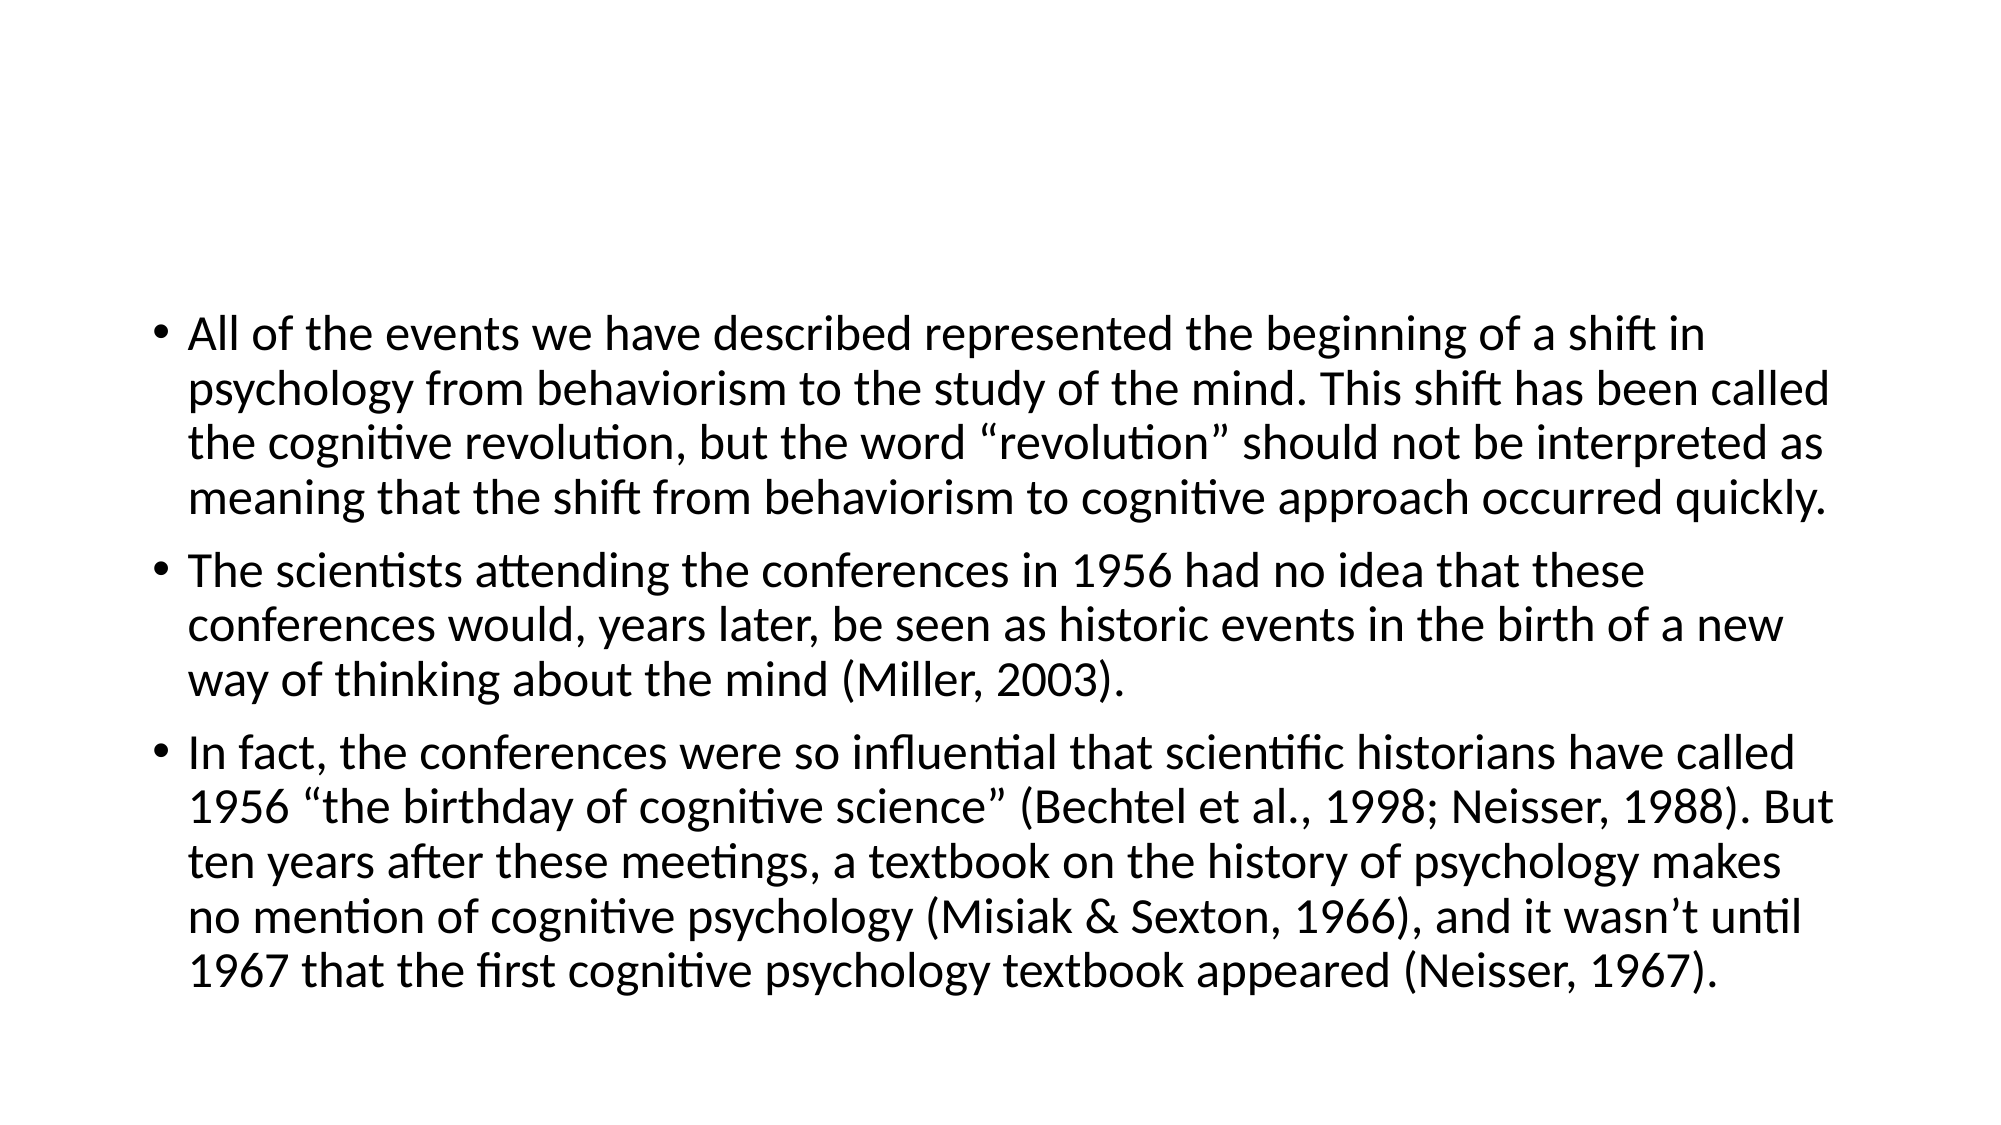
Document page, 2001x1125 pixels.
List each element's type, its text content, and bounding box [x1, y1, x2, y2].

list All of the events we have described represented the beginning of a shift in psychology from behaviorism to the study of the mind. This shift has been called the cognitive revolution, but the word “revolution” should not be interpreted as meaning that the shift from behaviorism to cognitive approach occurred quickly. The scientists attending the conferences in 1956 had no idea that these conferences would, years later, be seen as historic events in the birth of a new way of thinking about the mind (Miller, 2003). In fact, the conferences were so influential that scientific historians have called 1956 “the birthday of cognitive science” (Bechtel et al., 1998; Neisser, 1988). But ten years after these meetings, a textbook on the history of psychology makes no mention of cognitive psychology (Misiak & Sexton, 1966), and it wasn’t until 1967 that the first cognitive psychology textbook appeared (Neisser, 1967). [137, 299, 1863, 1014]
